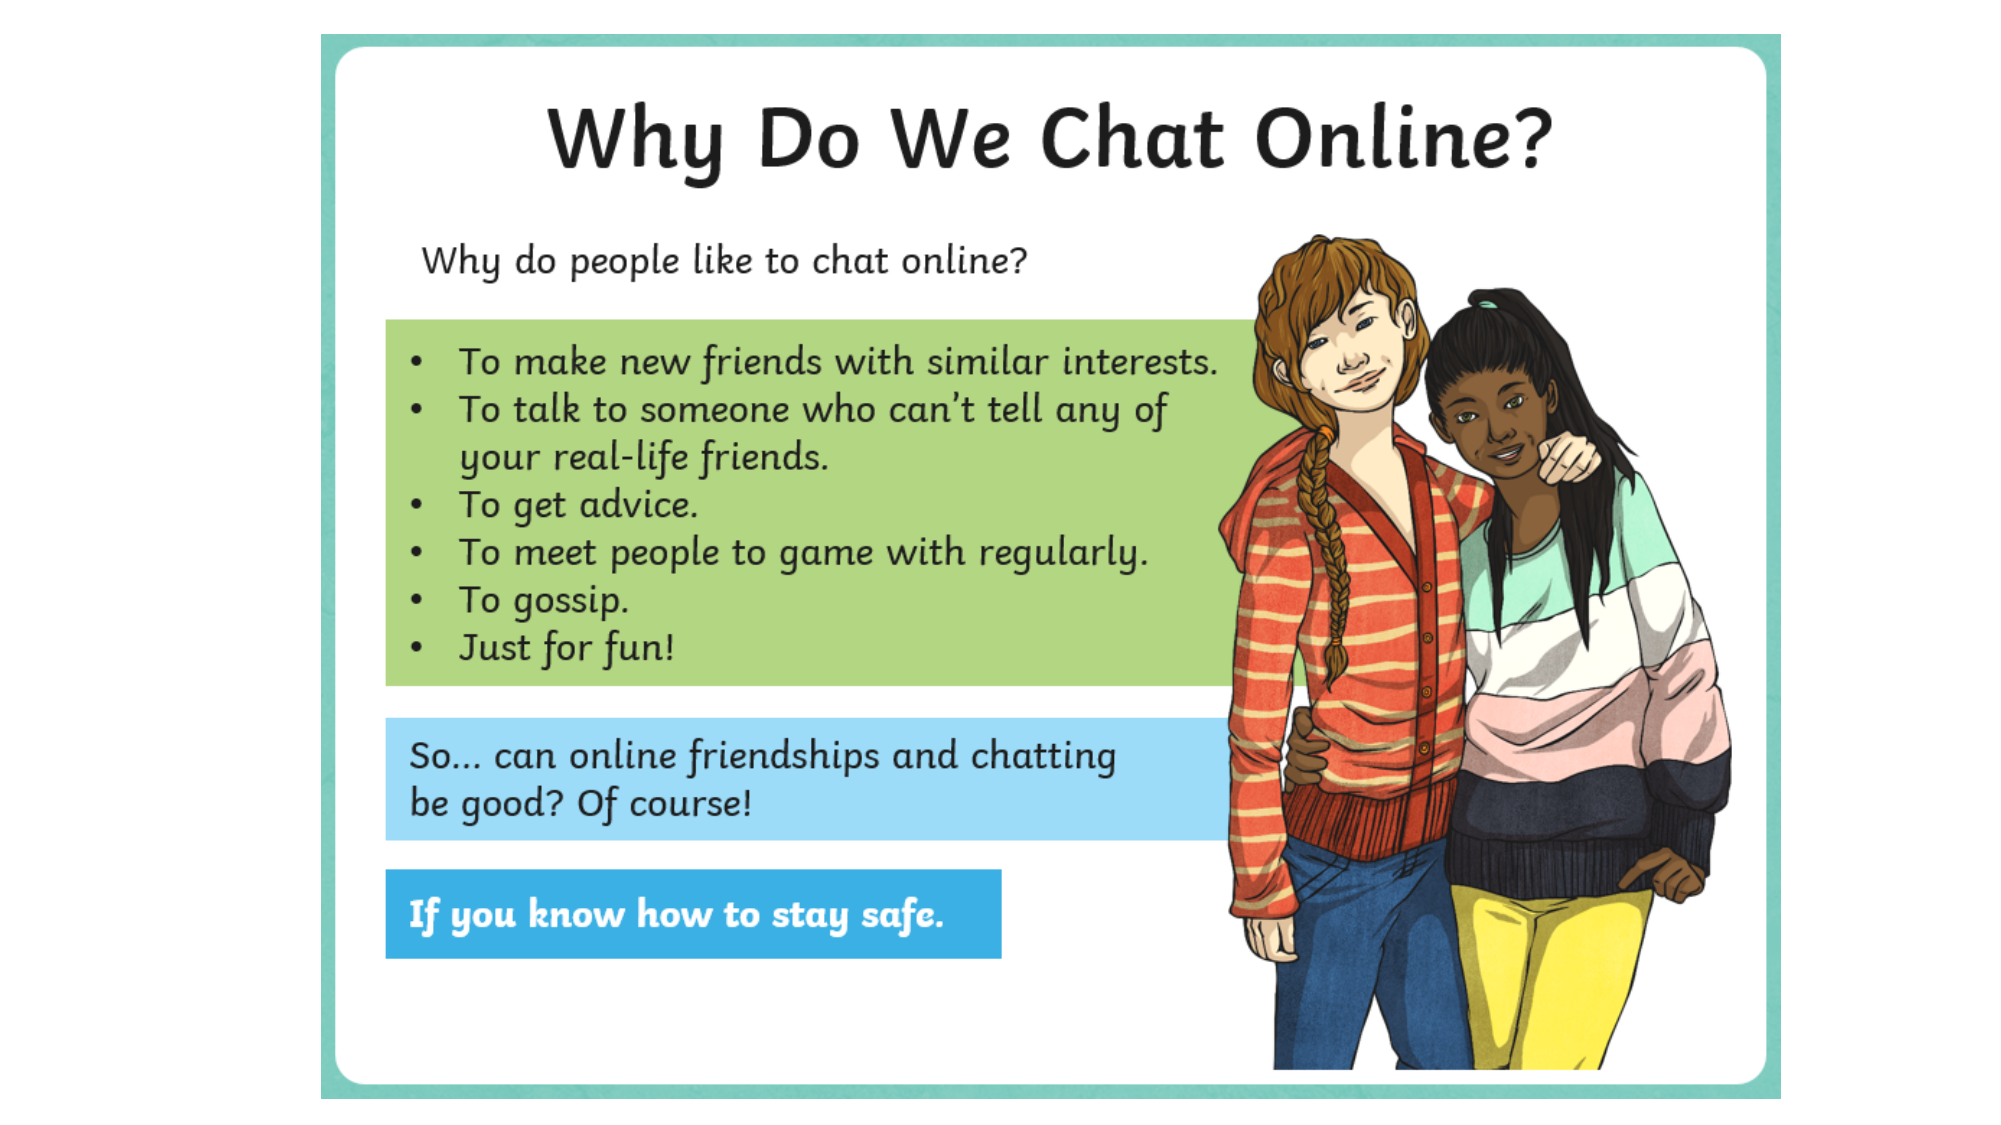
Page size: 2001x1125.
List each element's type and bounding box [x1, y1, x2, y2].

picture [321, 34, 1781, 1099]
